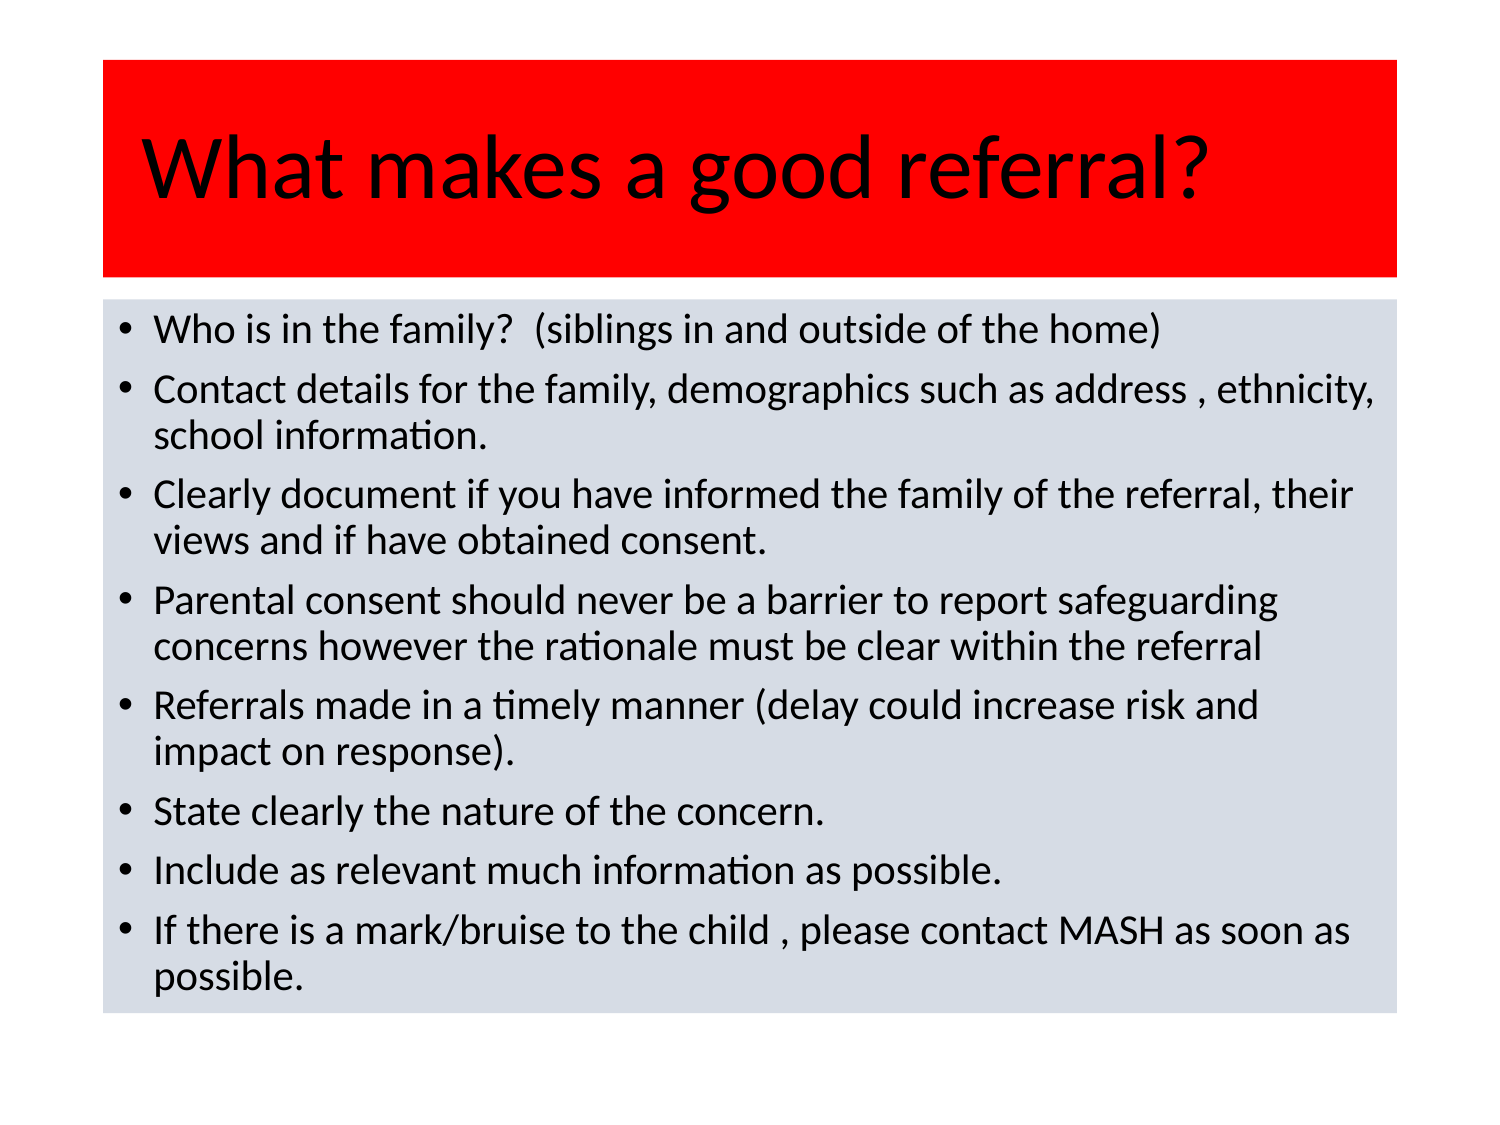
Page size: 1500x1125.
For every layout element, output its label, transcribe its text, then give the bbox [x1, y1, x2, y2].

title What makes a good referral? [103, 59, 1397, 278]
list Who is in the family? (siblings in and outside of the home) Contact details for the family, demographics such as address , ethnicity, school information. Clearly document if you have informed the family of the referral, their views and if have obtained consent. Parental consent should never be a barrier to report safeguarding concerns however the rationale must be clear within the referral Referrals made in a timely manner (delay could increase risk and impact on response). State clearly the nature of the concern. Include as relevant much information as possible. If there is a mark/bruise to the child , please contact MASH as soon as possible. [103, 299, 1397, 1014]
